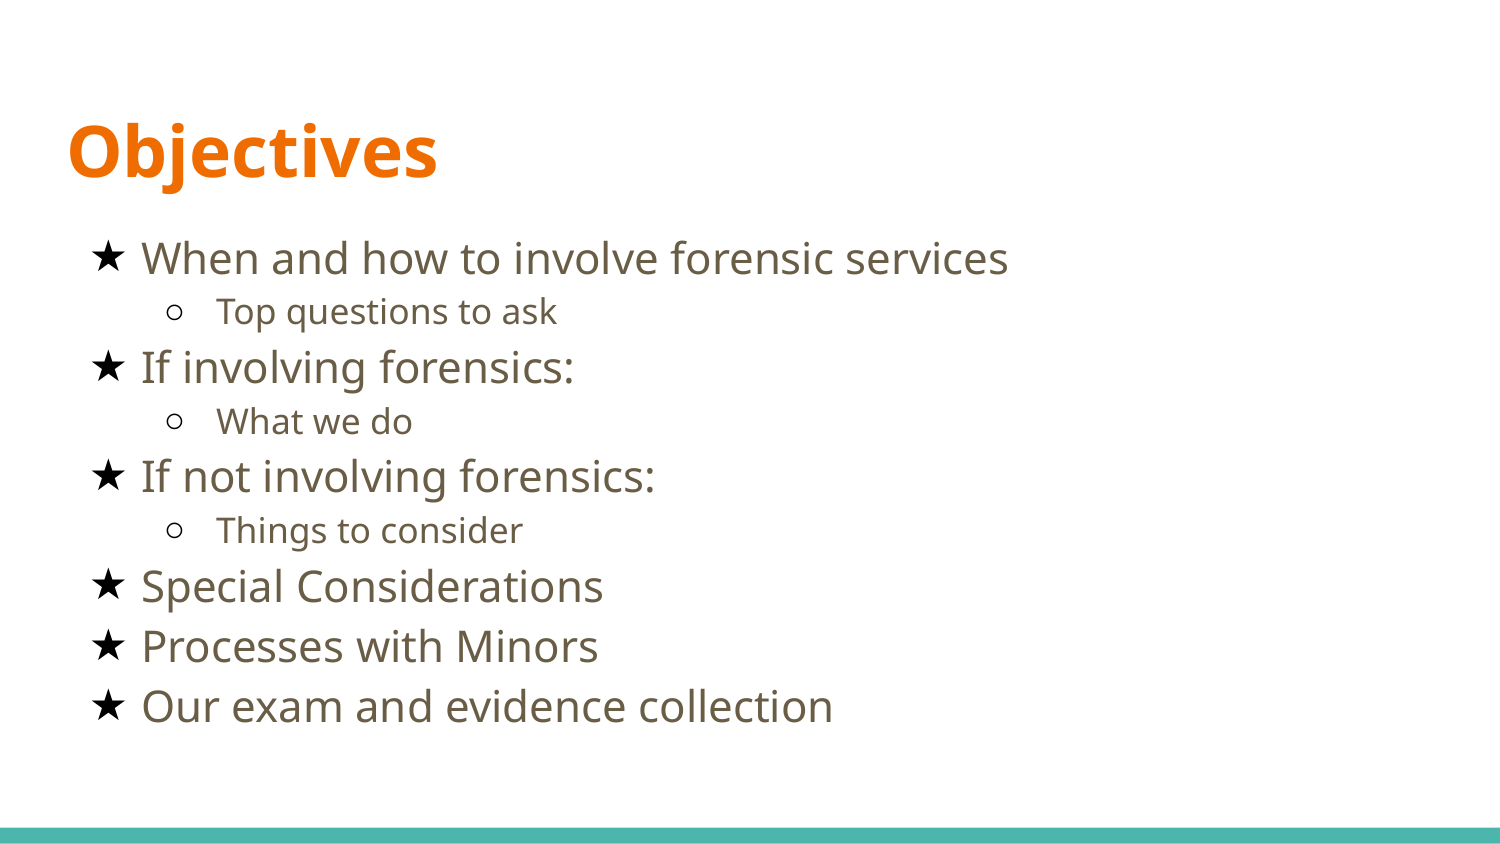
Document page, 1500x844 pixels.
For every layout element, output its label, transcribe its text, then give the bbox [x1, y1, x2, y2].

title Objectives [51, 91, 1449, 207]
list When and how to involve forensic services Top questions to ask If involving forensics: What we do If not involving forensics: Things to consider Special Considerations Processes with Minors Our exam and evidence collection [51, 207, 1449, 750]
